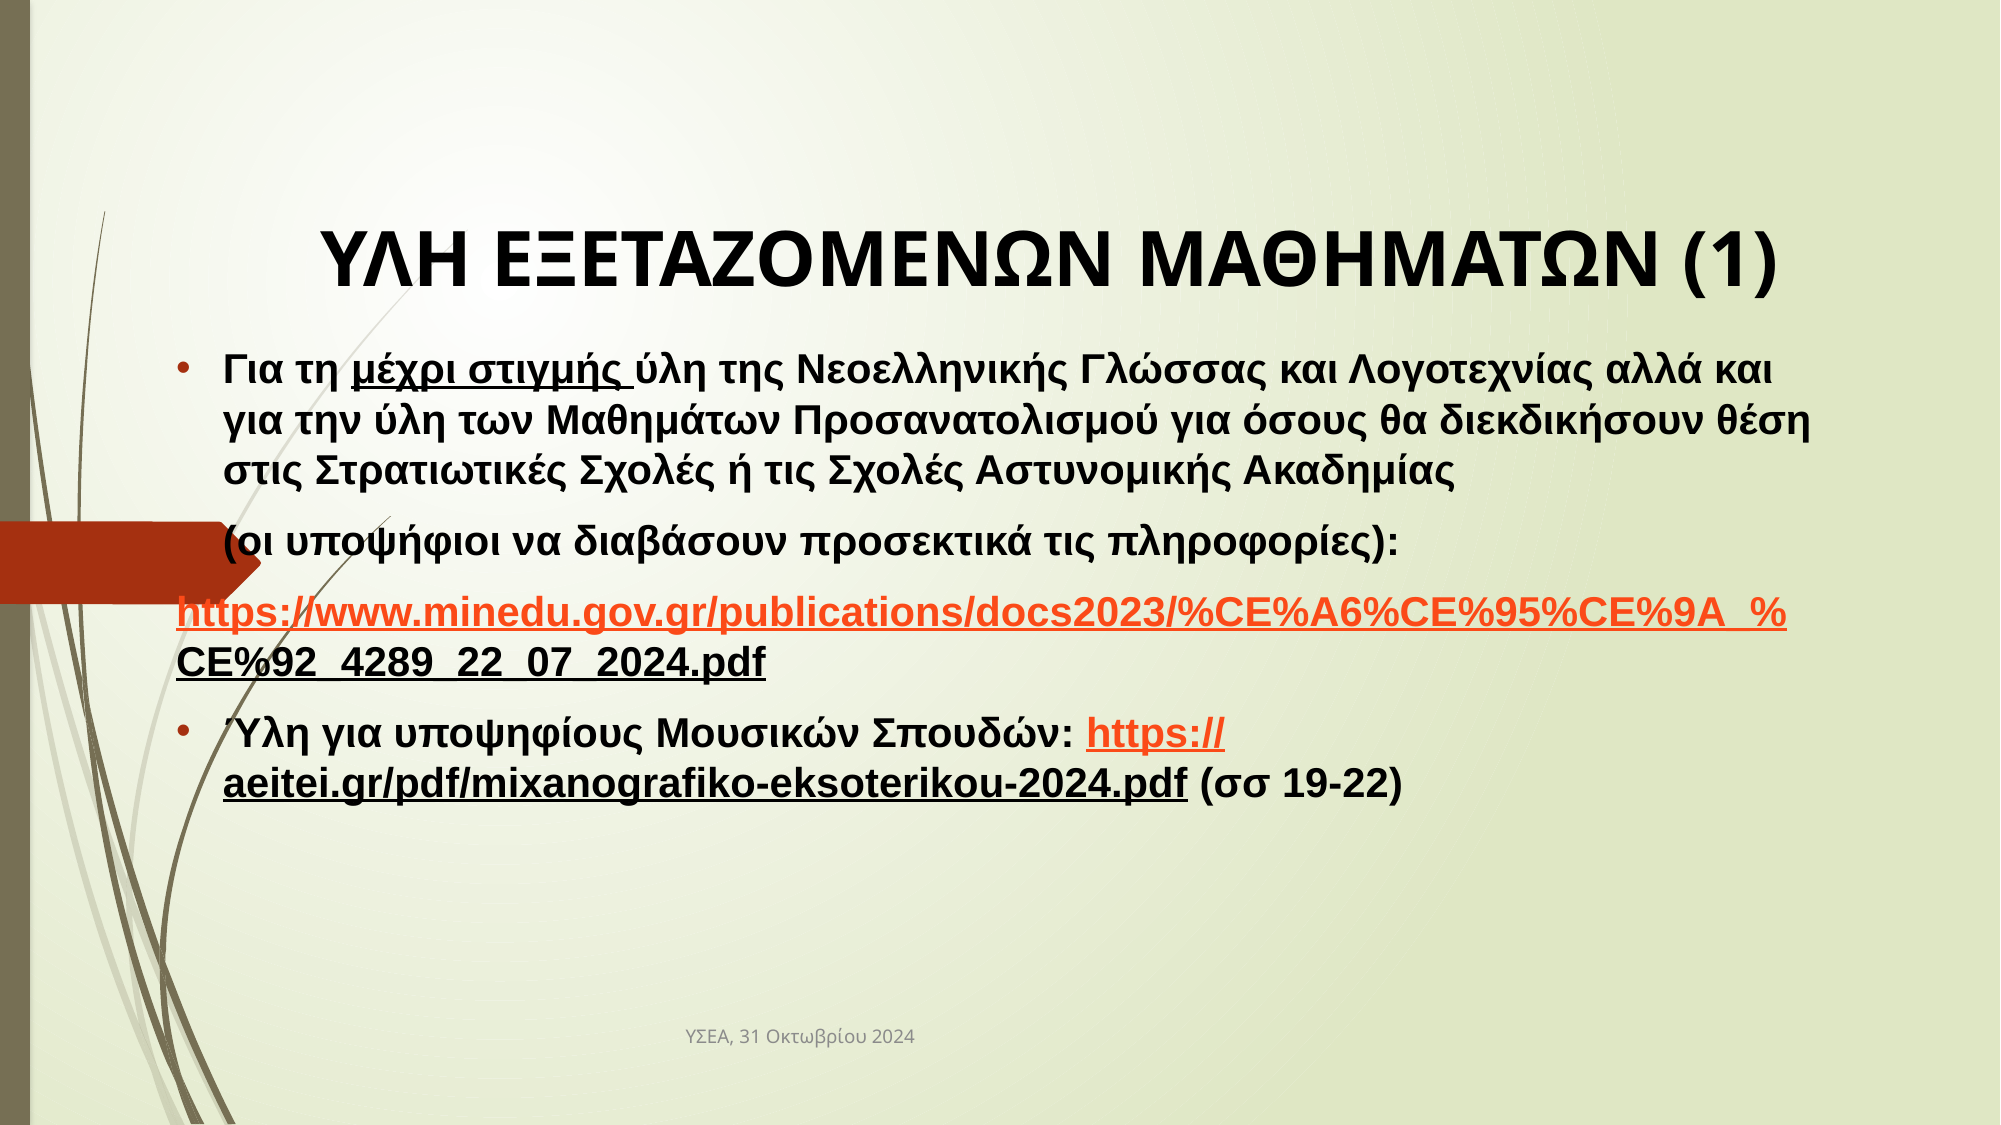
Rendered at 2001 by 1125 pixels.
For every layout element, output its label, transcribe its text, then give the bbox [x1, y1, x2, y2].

footer ΥΣΕΑ, 31 Οκτωβρίου 2024 [670, 1006, 1029, 1067]
title ΥΛΗ ΕΞΕΤΑΖΟΜΕΝΩΝ ΜΑΘΗΜΑΤΩΝ (1) [305, 109, 1813, 310]
list Για τη μέχρι στιγμής ύλη της Νεοελληνικής Γλώσσας και Λογοτεχνίας αλλά και για την ύλη των Μαθημάτων Προσανατολισμού για όσους θα διεκδικήσουν θέση στις Στρατιωτικές Σχολές ή τις Σχολές Αστυνομικής Ακαδημίας (οι υποψήφιοι να διαβάσουν προσεκτικά τις πληροφορίες): https://www.minedu.gov.gr/publications/docs2023/%CE%A6%CE%95%CE%9A_%CE%92_4289_22_07_2024.pdf Ύλη για υποψηφίους Μουσικών Σπουδών: https://aeitei.gr/pdf/mixanografiko-eksoterikou-2024.pdf (σσ 19-22) [160, 334, 1855, 915]
